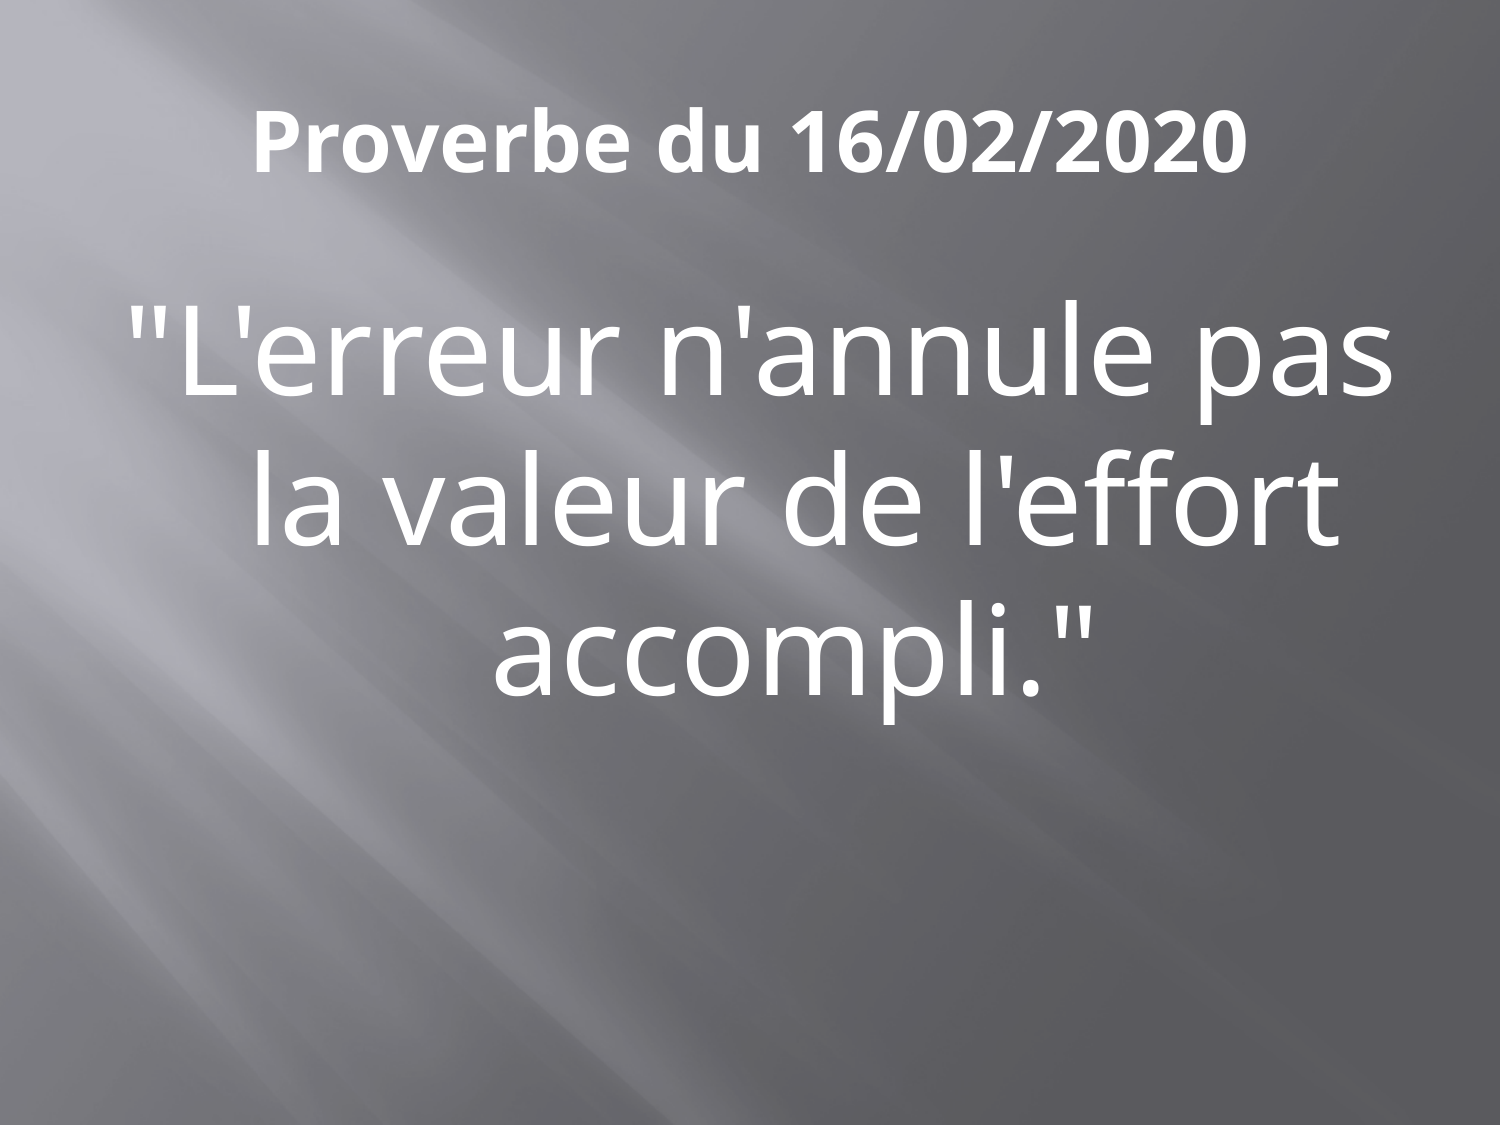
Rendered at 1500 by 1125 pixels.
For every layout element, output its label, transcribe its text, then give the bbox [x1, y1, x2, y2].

list "L'erreur n'annule pas la valeur de l'effort accompli." [75, 262, 1425, 1035]
title Proverbe du 16/02/2020 [75, 45, 1425, 233]
